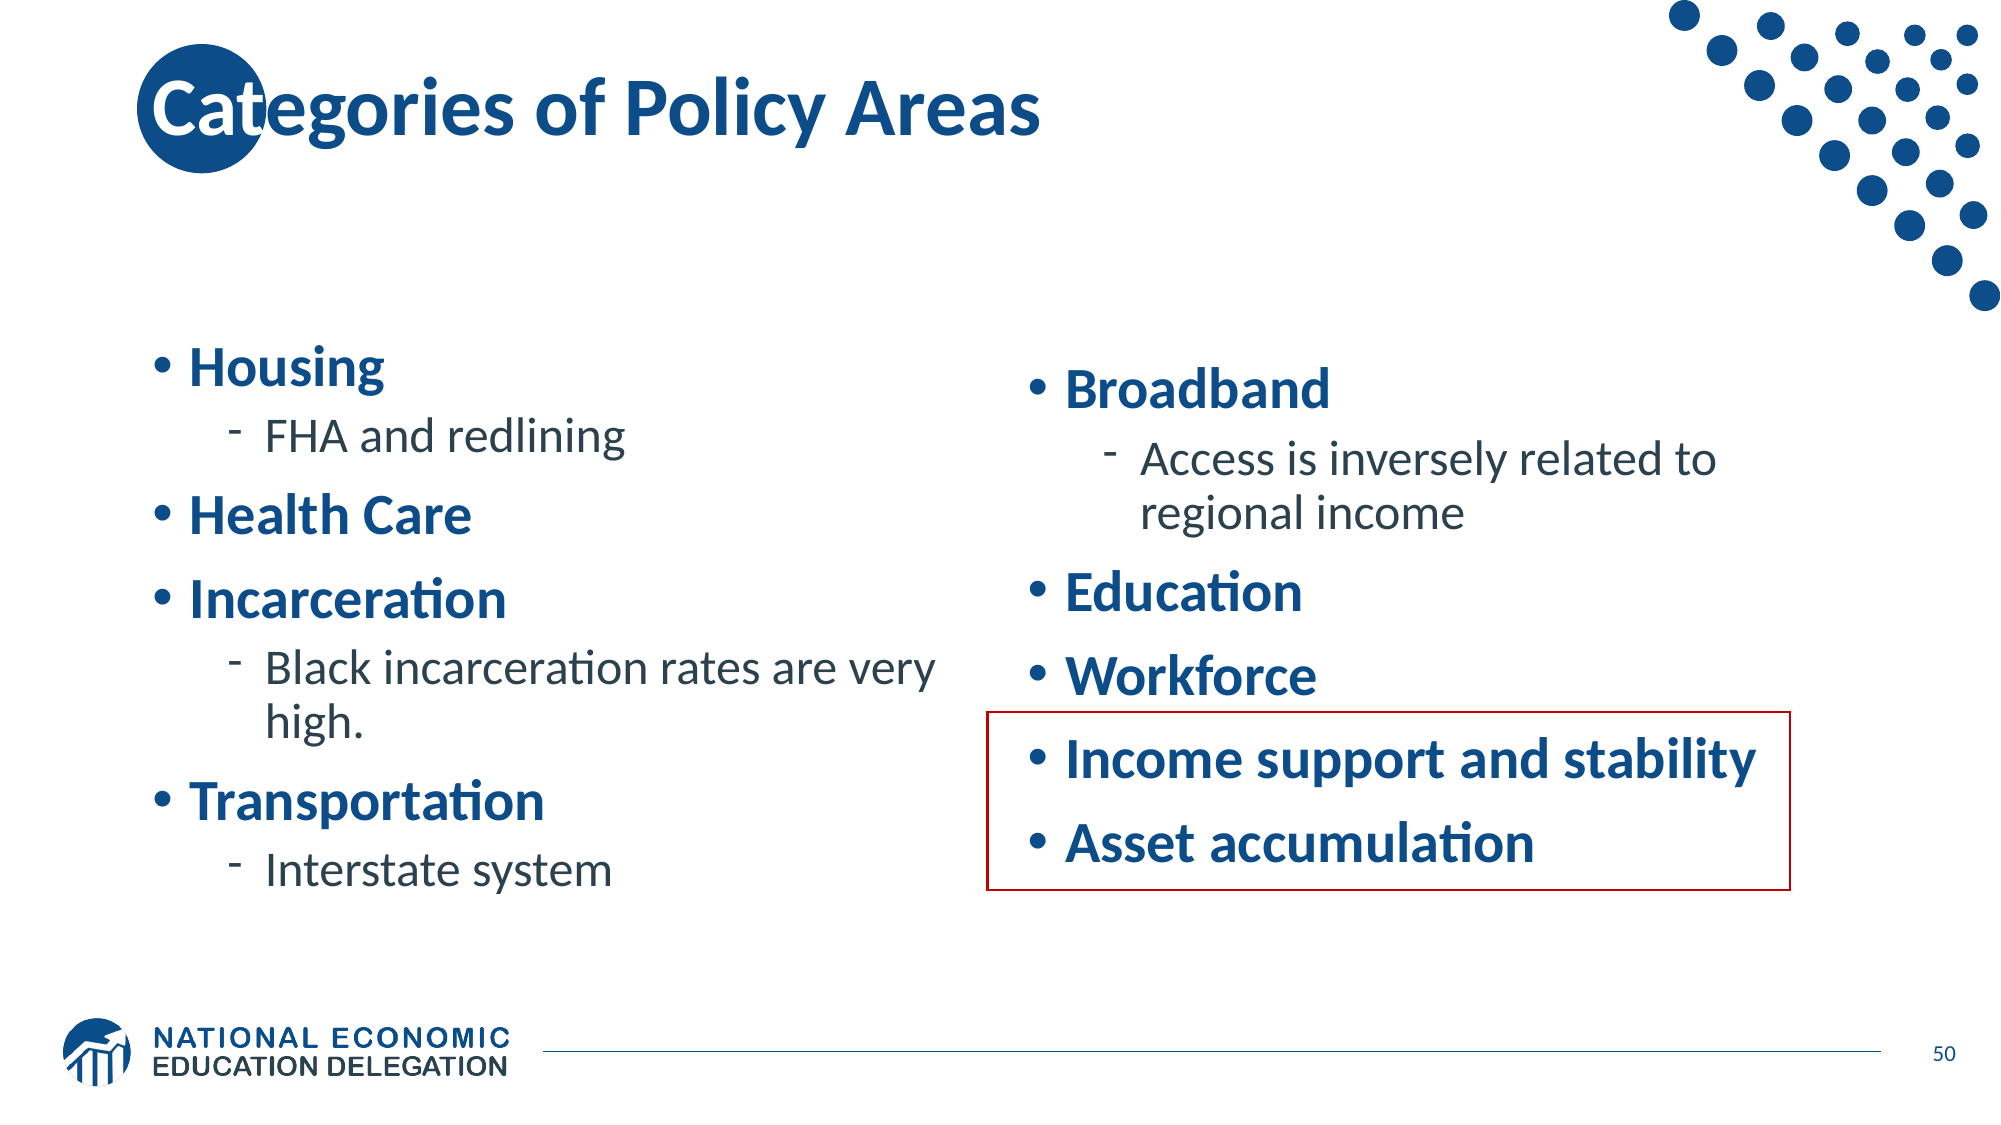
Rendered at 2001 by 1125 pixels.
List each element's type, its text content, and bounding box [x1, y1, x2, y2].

picture [55, 1013, 520, 1091]
text_box [986, 711, 1791, 891]
title Categories of Policy Areas [137, 0, 1863, 218]
slide_number 50 [1521, 1022, 1972, 1082]
list Broadband Access is inversely related to regional income Education Workforce Income support and stability Asset accumulation [1012, 273, 1863, 961]
list Housing FHA and redlining Health Care Incarceration Black incarceration rates are very high. Transportation Interstate system [137, 273, 988, 961]
